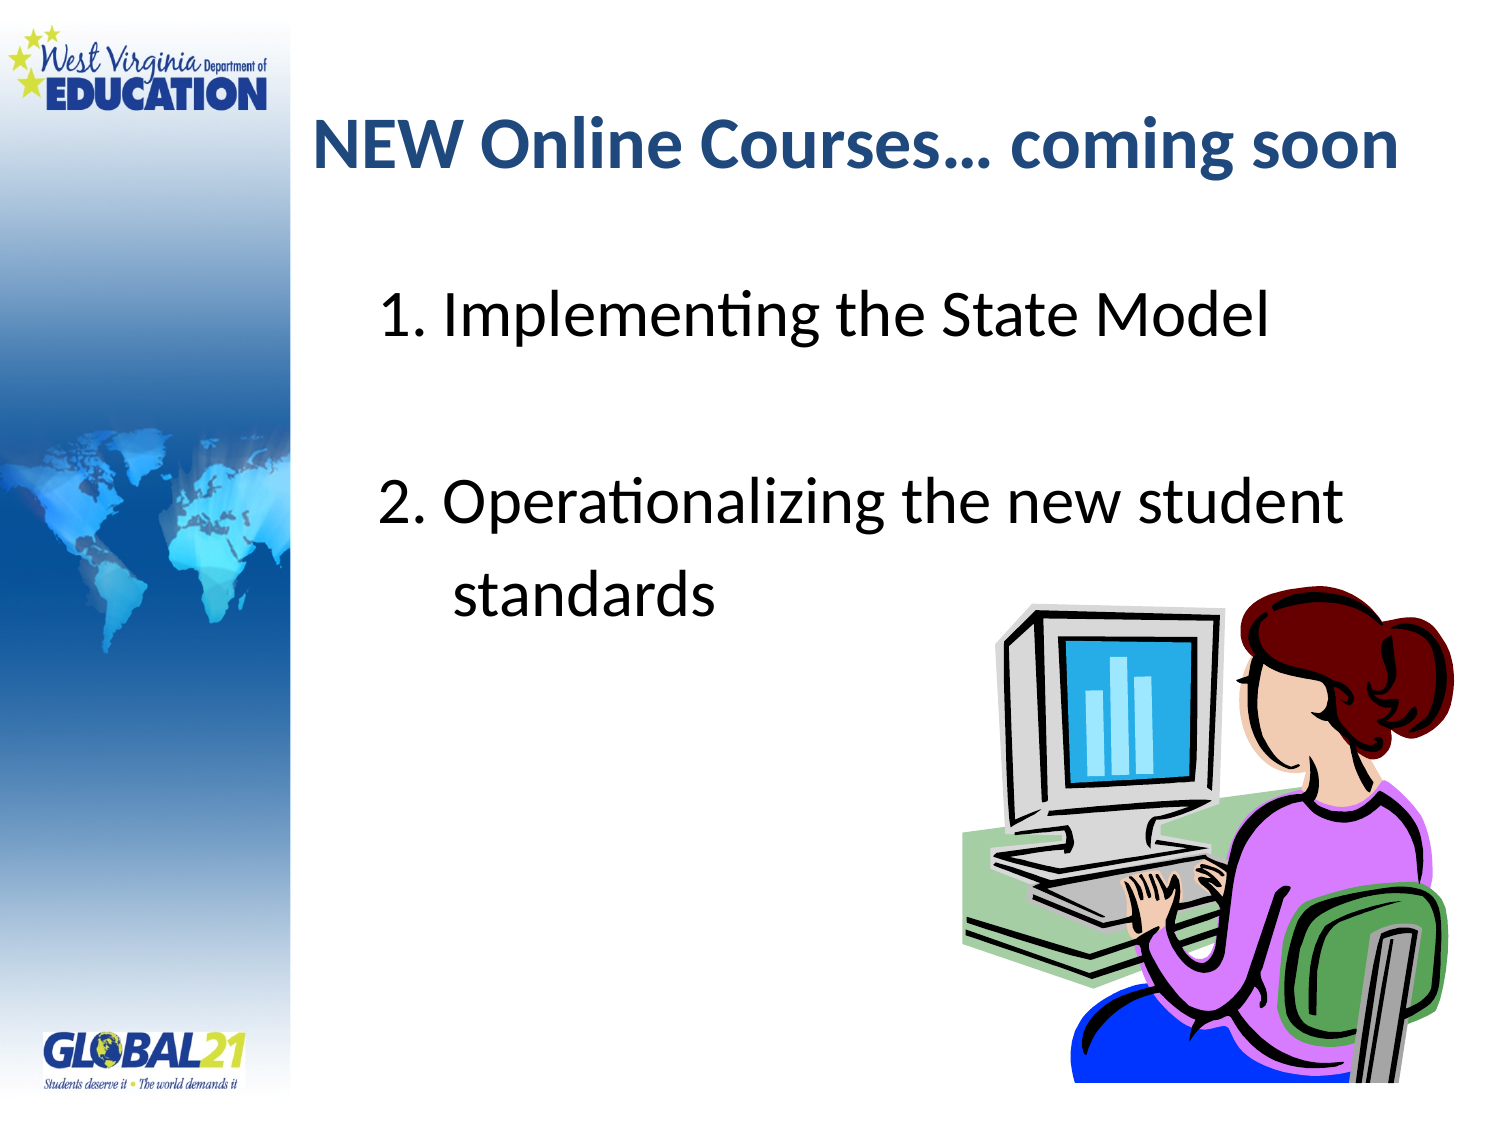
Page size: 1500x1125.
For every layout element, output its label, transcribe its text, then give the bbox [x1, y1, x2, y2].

list 1. Implementing the State Model 2. Operationalizing the new student standards [362, 262, 1425, 1005]
title NEW Online Courses… coming soon [287, 45, 1425, 233]
picture [0, 0, 1500, 1125]
